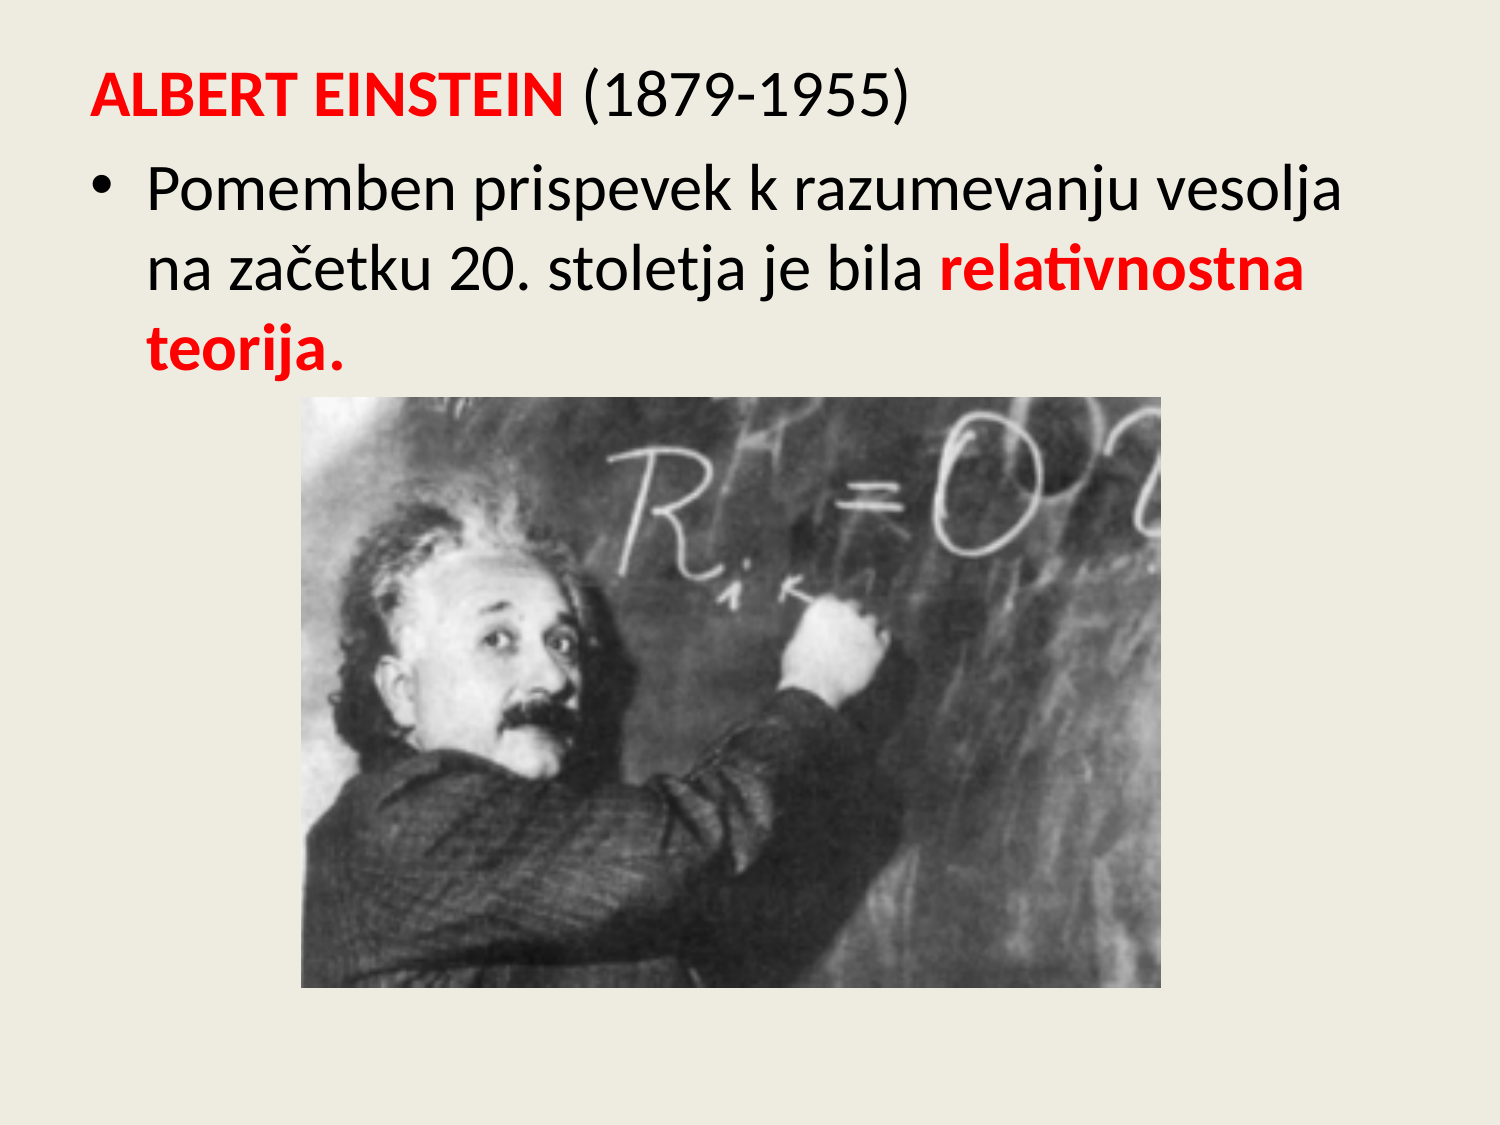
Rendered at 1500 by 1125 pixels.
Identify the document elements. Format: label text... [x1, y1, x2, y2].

list ALBERT EINSTEIN (1879-1955) Pomemben prispevek k razumevanju vesolja na začetku 20. stoletja je bila relativnostna teorija. [75, 42, 1425, 1005]
picture [300, 396, 1161, 988]
